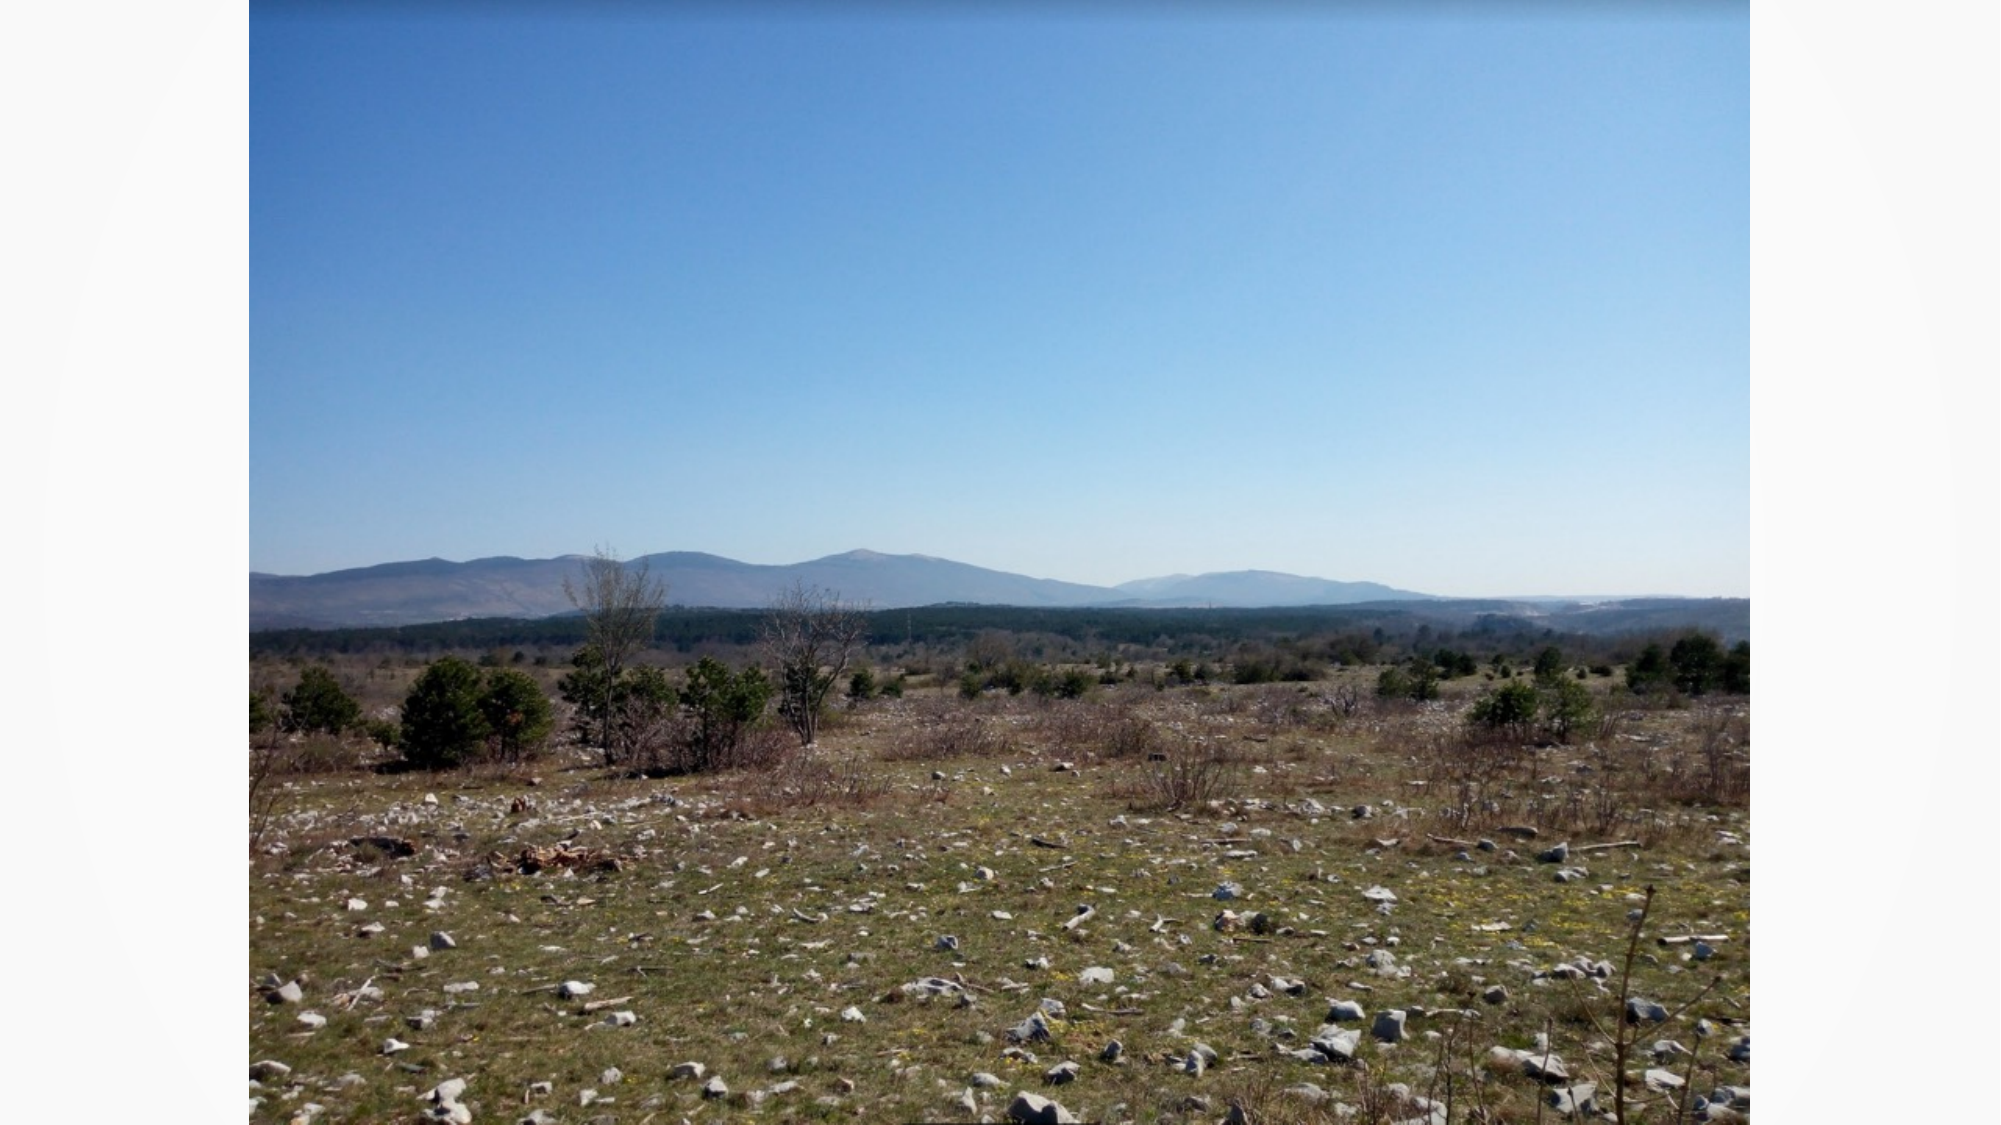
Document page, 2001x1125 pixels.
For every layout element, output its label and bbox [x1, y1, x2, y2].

picture [249, 0, 1751, 1125]
